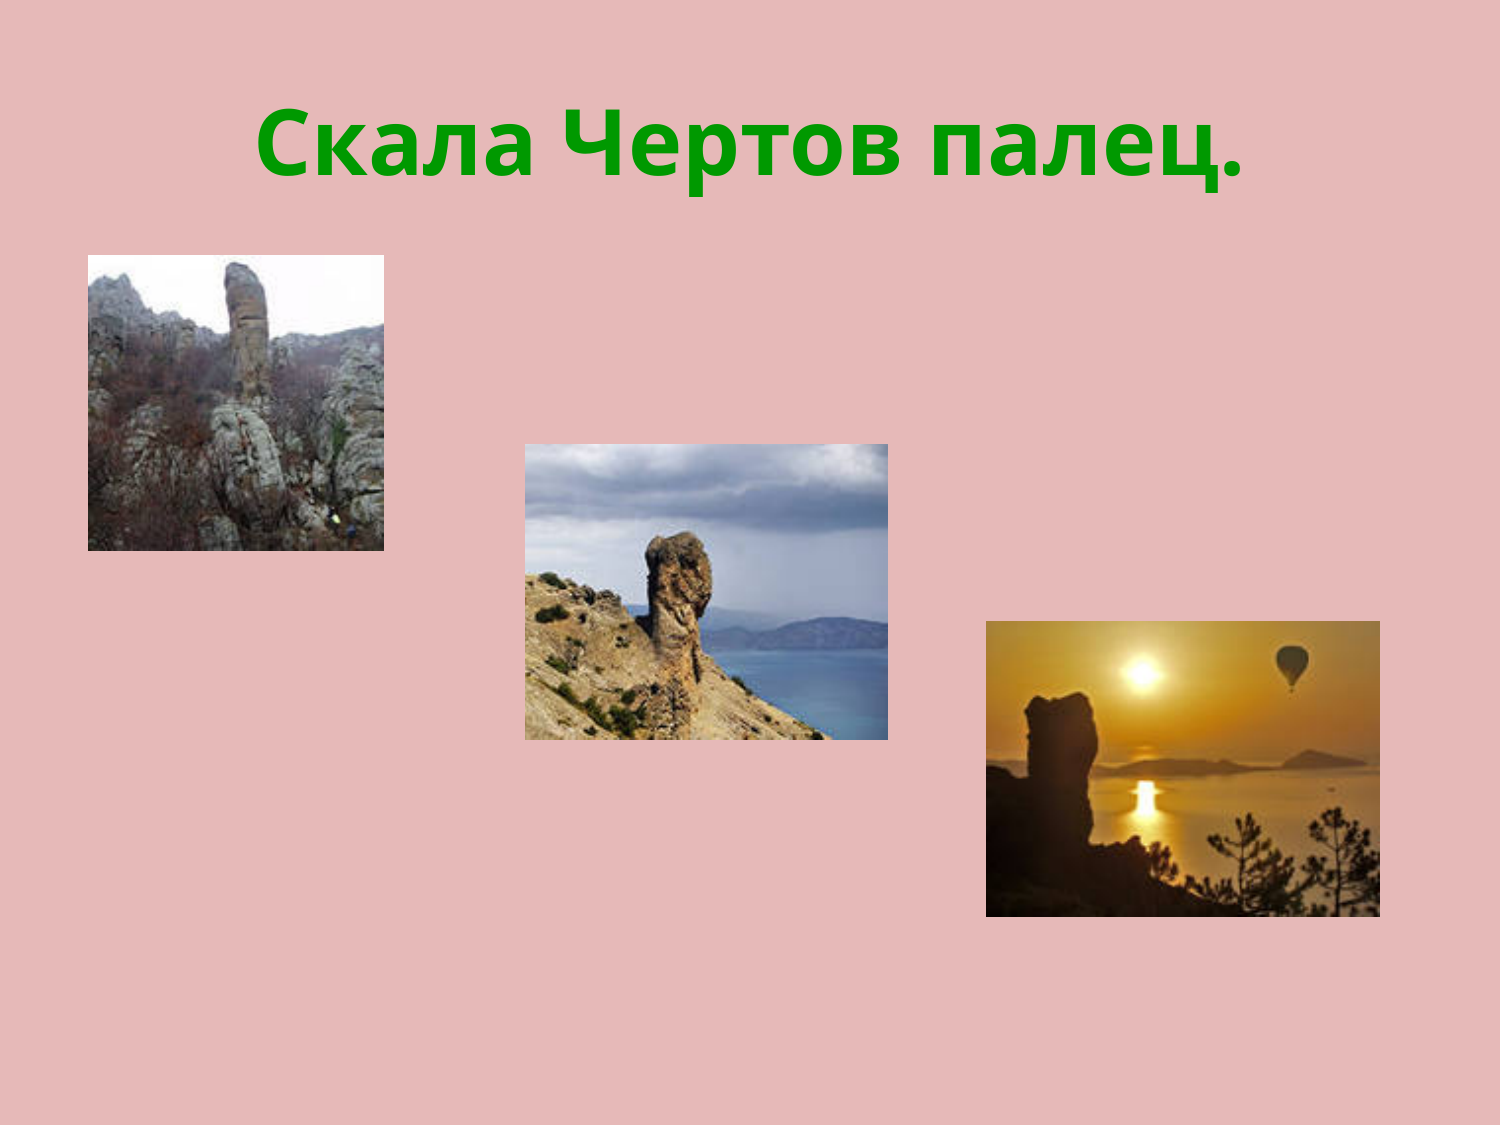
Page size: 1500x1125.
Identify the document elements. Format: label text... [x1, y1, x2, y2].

picture [525, 444, 888, 740]
picture [985, 621, 1381, 917]
picture [88, 255, 384, 551]
title Скала Чертов палец. [75, 45, 1425, 233]
